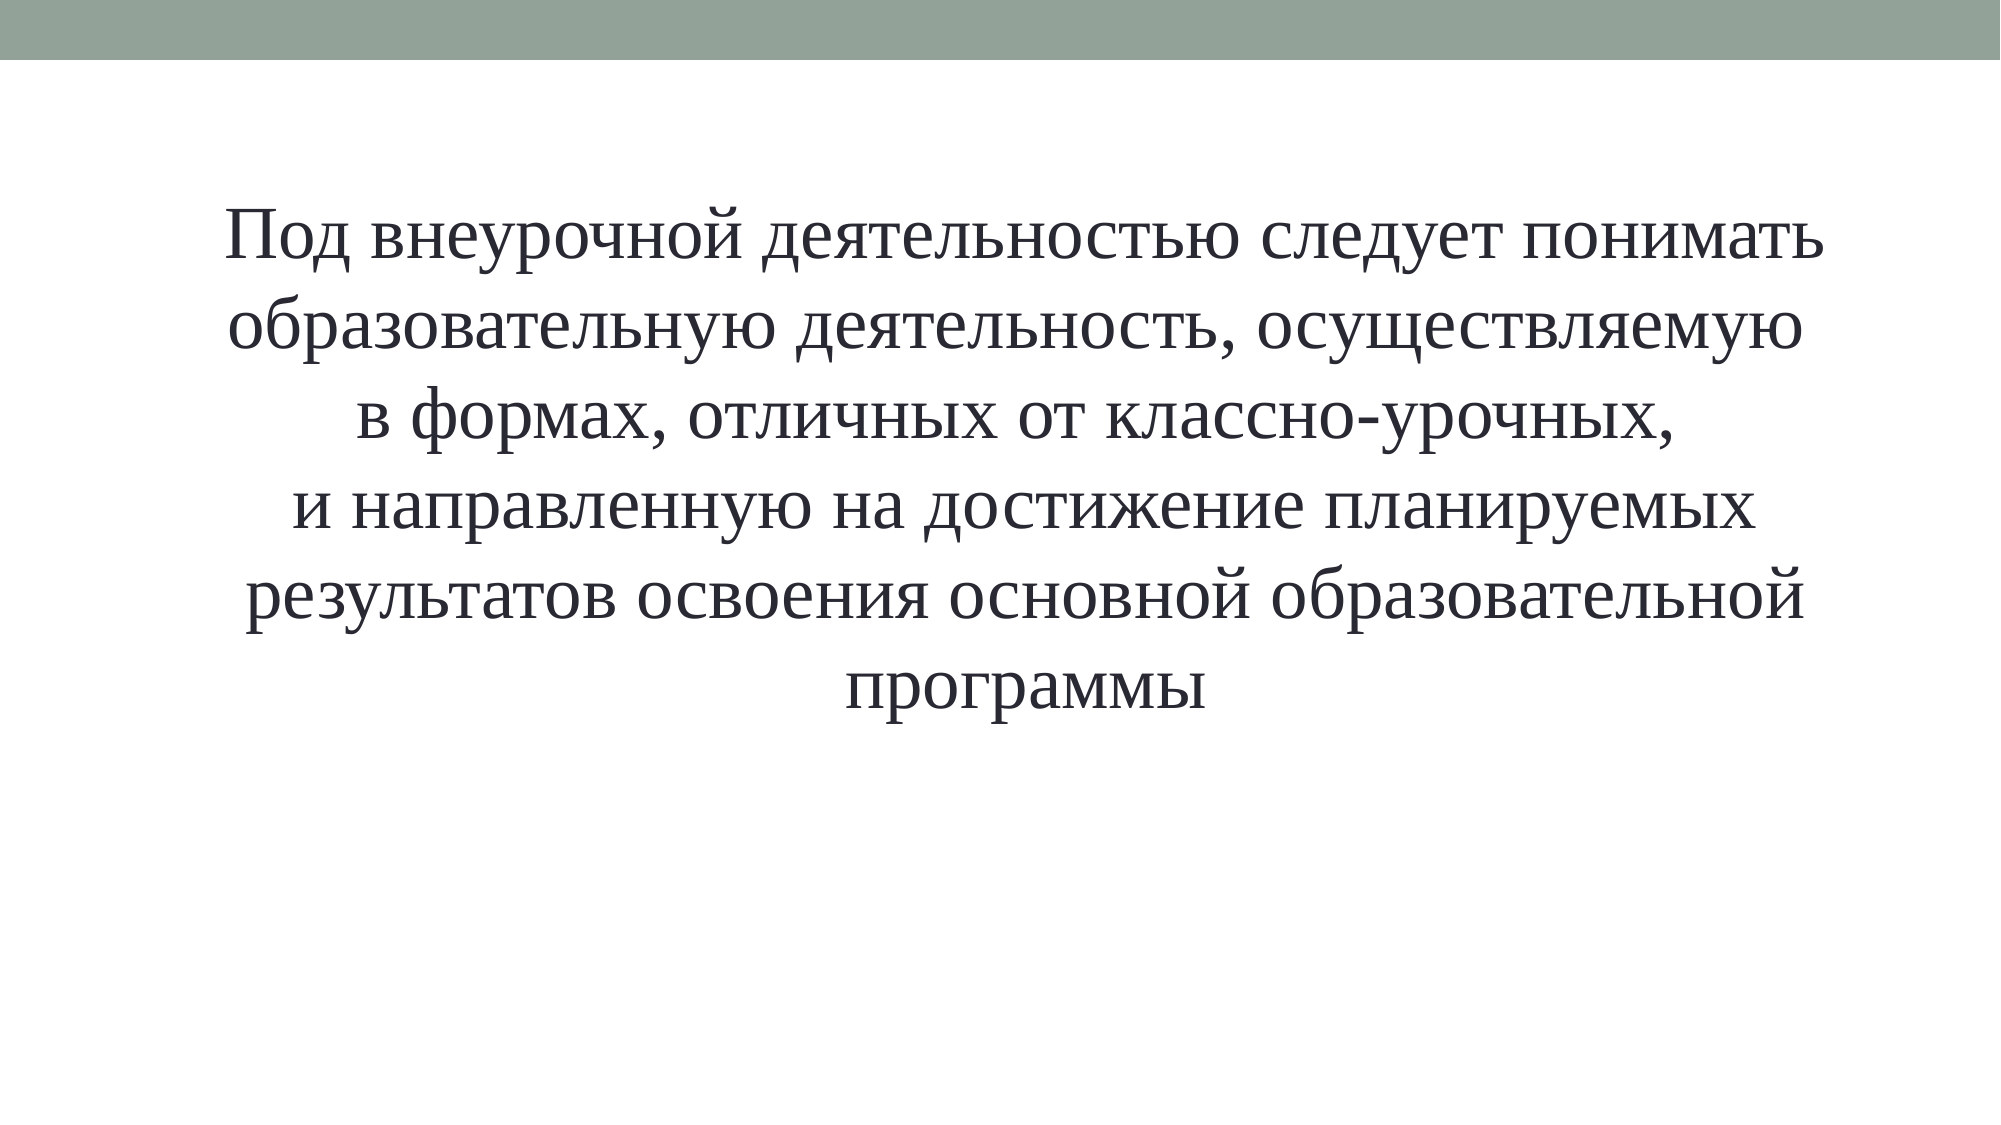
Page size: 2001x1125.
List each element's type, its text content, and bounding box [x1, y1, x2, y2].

list Под внеурочной деятельностью следует понимать образовательную деятельность, осуществляемую в формах, отличных от классно-урочных, и направленную на достижение планируемых результатов освоения основной образовательной программы [163, 176, 1889, 969]
